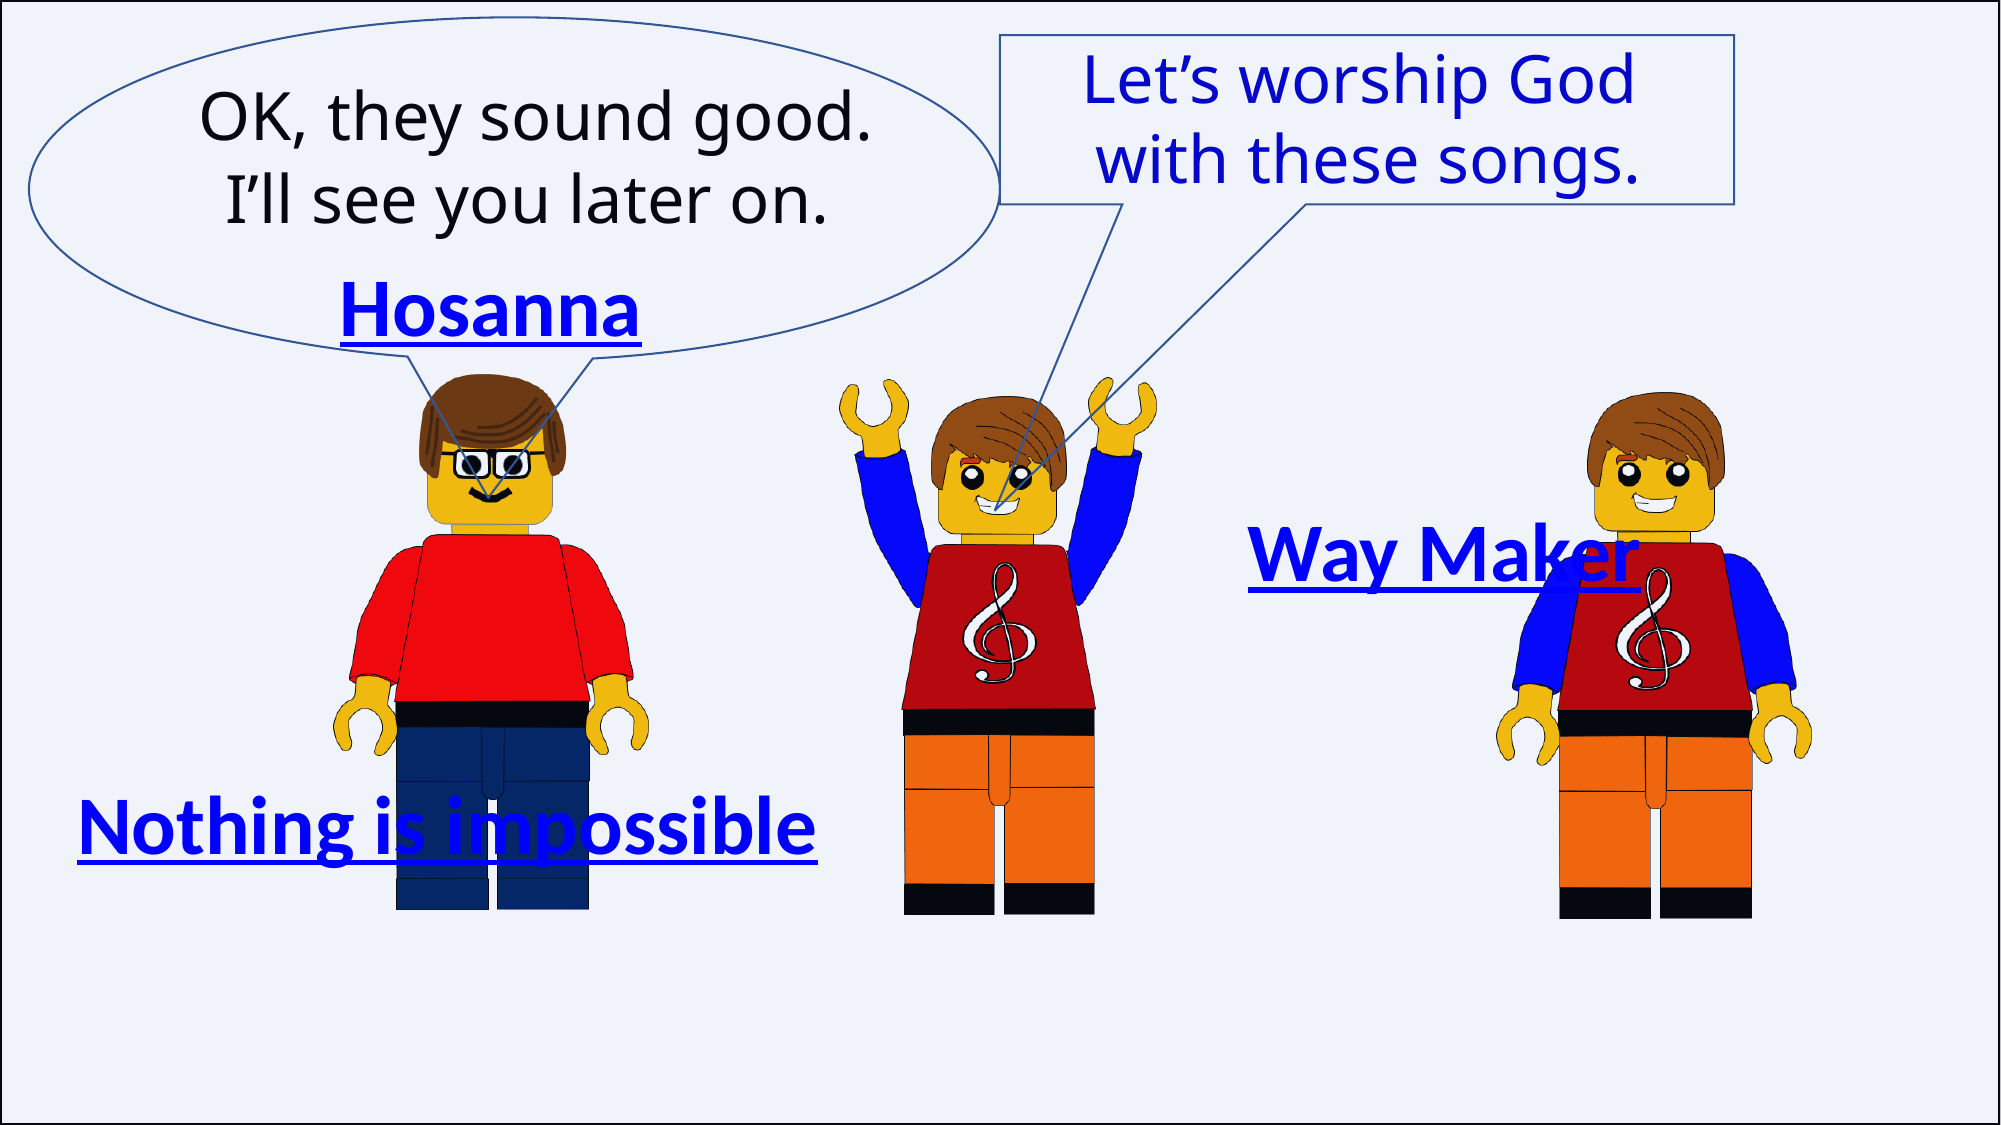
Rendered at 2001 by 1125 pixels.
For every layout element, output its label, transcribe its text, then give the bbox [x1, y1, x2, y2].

text_box [0, 0, 2000, 1125]
picture [333, 374, 649, 910]
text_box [28, 17, 1001, 361]
picture [1496, 392, 1812, 919]
text_box Way Maker [1231, 491, 1496, 606]
picture [839, 377, 1156, 915]
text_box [1001, 29, 1735, 207]
text_box Nothing is impossible [55, 763, 333, 879]
text_box Nothing is impossible [649, 763, 839, 879]
